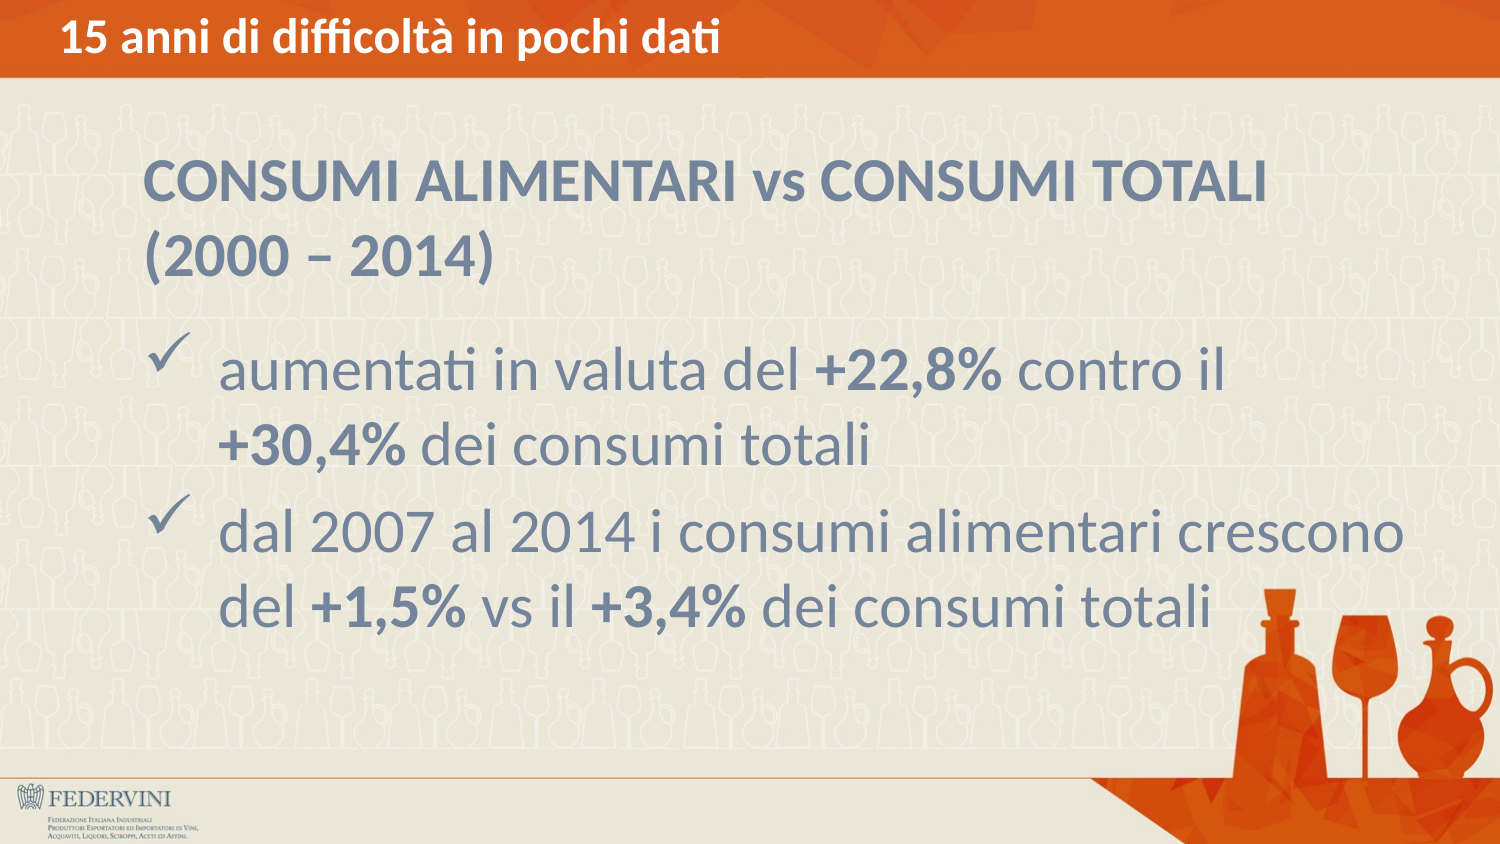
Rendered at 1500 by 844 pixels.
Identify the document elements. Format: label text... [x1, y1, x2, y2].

list CONSUMI ALIMENTARI vs CONSUMI TOTALI (2000 – 2014) aumentati in valuta del +22,8% contro il +30,4% dei consumi totali dal 2007 al 2014 i consumi alimentari crescono del +1,5% vs il +3,4% dei consumi totali [128, 131, 1425, 754]
title 15 anni di difficoltà in pochi dati [43, 0, 1365, 105]
picture [0, 0, 1500, 844]
